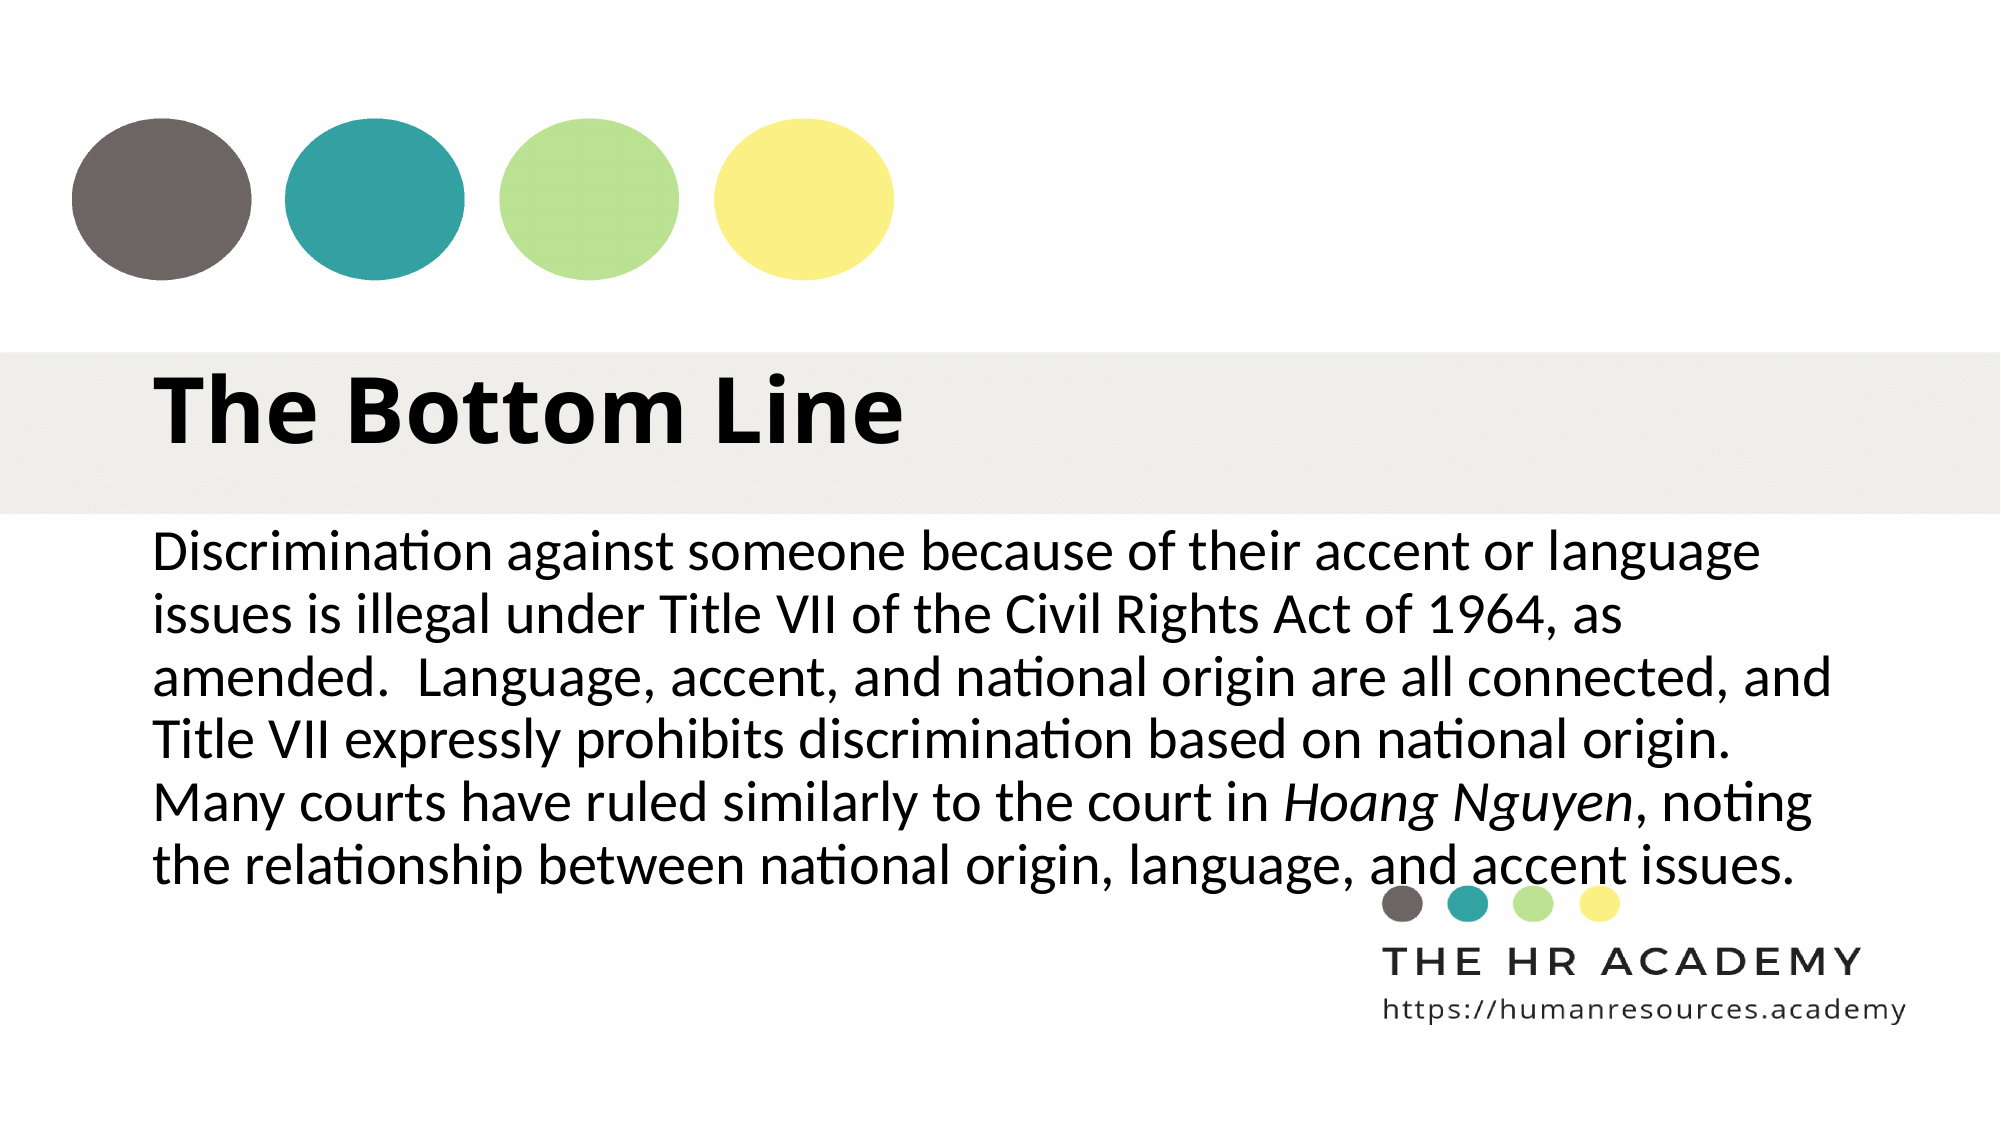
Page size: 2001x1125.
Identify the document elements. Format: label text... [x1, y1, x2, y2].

list Discrimination against someone because of their accent or language issues is illegal under Title VII of the Civil Rights Act of 1964, as amended. Language, accent, and national origin are all connected, and Title VII expressly prohibits discrimination based on national origin. Many courts have ruled similarly to the court in Hoang Nguyen, noting the relationship between national origin, language, and accent issues. [137, 512, 1863, 1014]
title The Bottom Line [137, 305, 1863, 512]
picture [0, 0, 2001, 1125]
